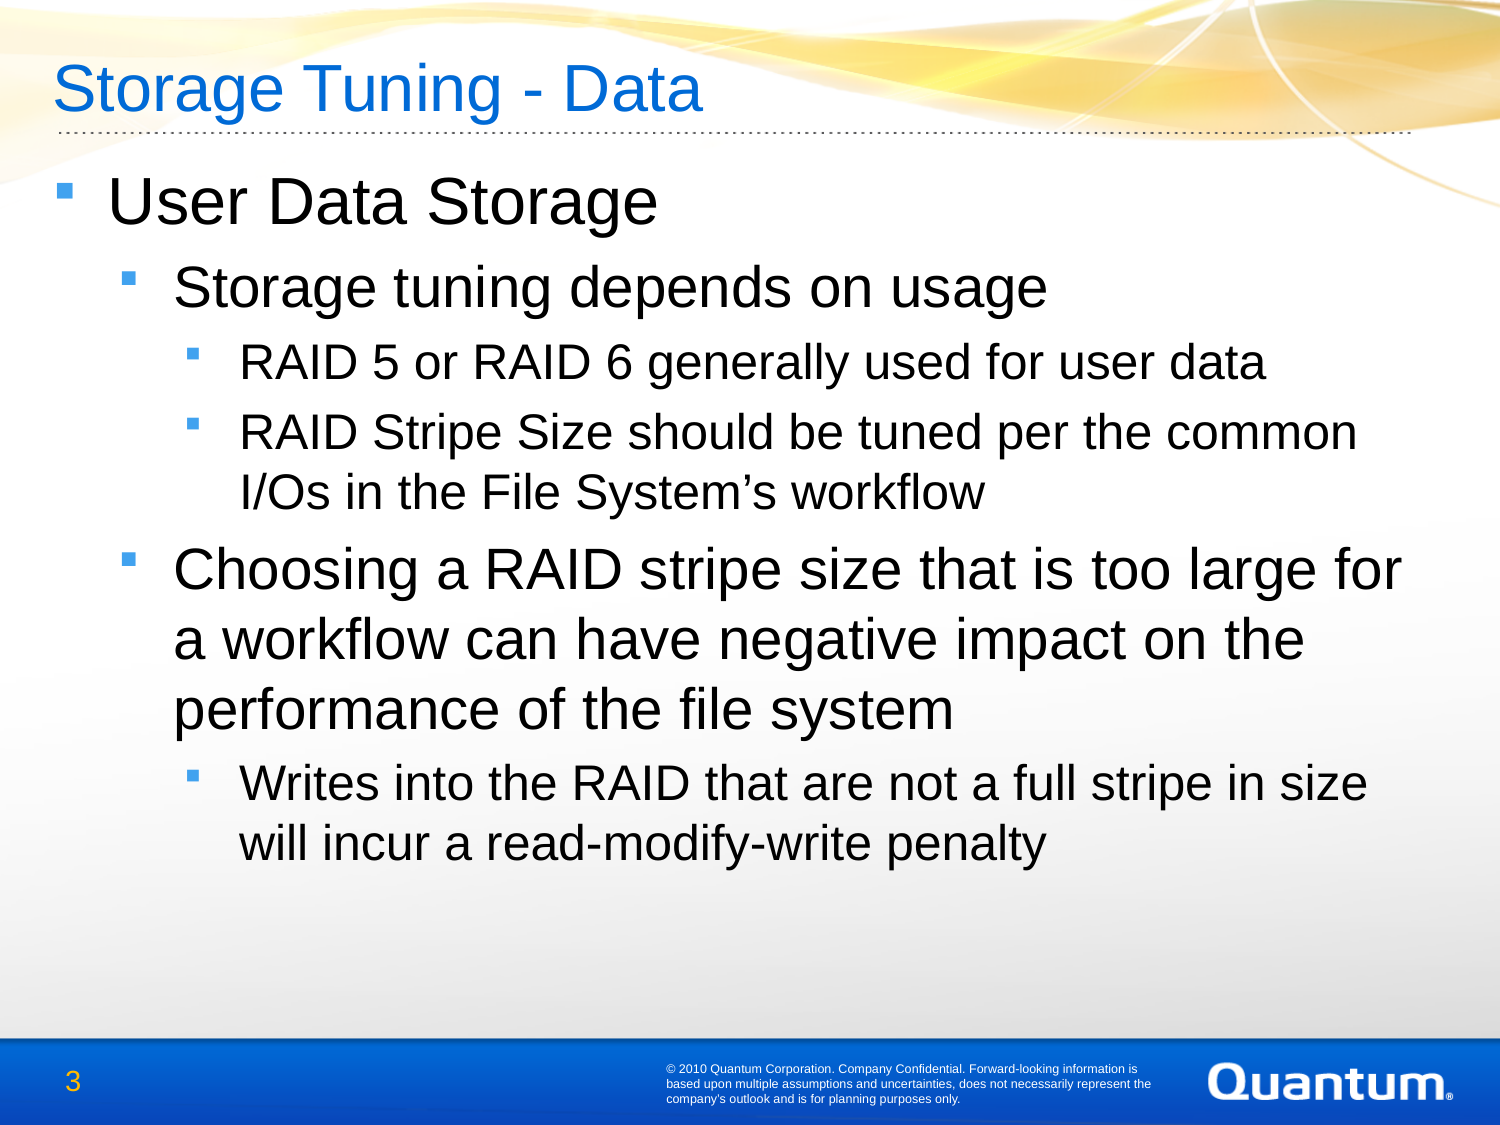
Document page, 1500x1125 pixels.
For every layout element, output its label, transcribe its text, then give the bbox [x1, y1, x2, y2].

picture [7, 125, 1488, 142]
slide_number 3 [49, 1054, 138, 1109]
title Storage Tuning - Data [37, 32, 1463, 138]
list User Data Storage Storage tuning depends on usage RAID 5 or RAID 6 generally used for user data RAID Stripe Size should be tuned per the common I/Os in the File System’s workflow Choosing a RAID stripe size that is too large for a workflow can have negative impact on the performance of the file system Writes into the RAID that are not a full stripe in size will incur a read-modify-write penalty [37, 149, 1463, 1013]
footer © 2010 Quantum Corporation. Company Confidential. Forward-looking information is based upon multiple assumptions and uncertainties, does not necessarily represent the company’s outlook and is for planning purposes only. [651, 1053, 1190, 1120]
